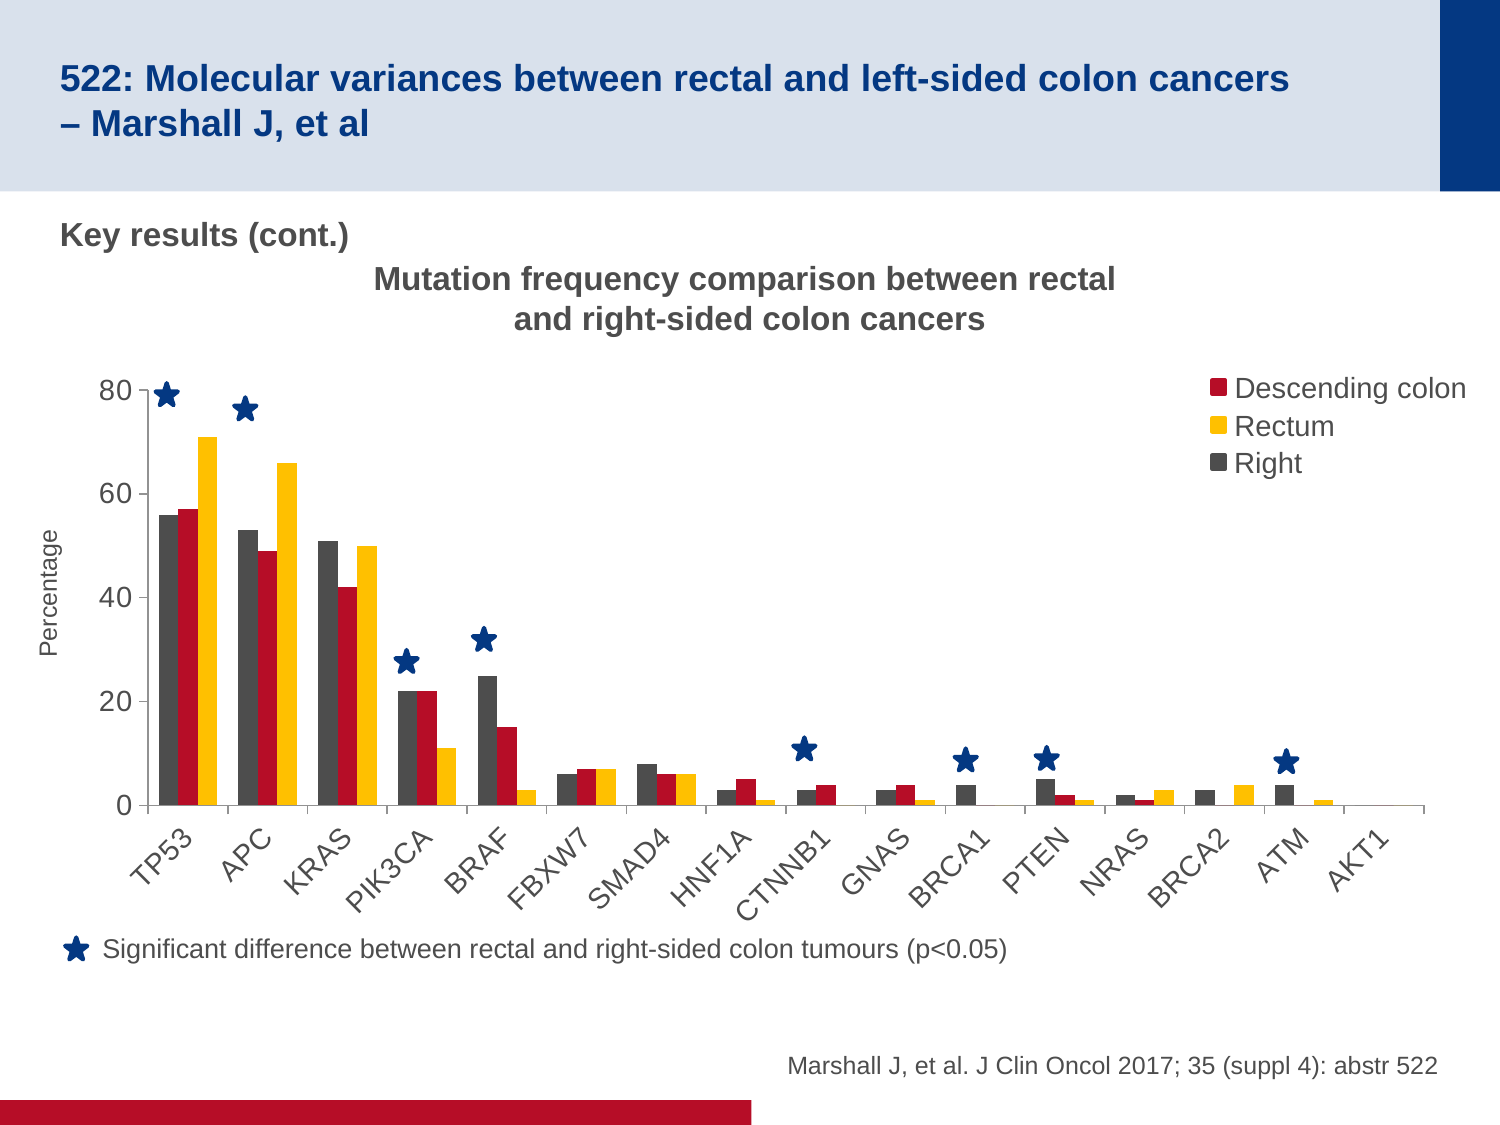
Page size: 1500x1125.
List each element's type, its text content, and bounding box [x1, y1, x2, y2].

text_box Significant difference between rectal and right-sided colon tumours (p<0.05) [87, 923, 1463, 972]
list Marshall J, et al. J Clin Oncol 2017; 35 (suppl 4): abstr 522 [762, 999, 1441, 1080]
title 522: Molecular variances between rectal and left-sided colon cancers – Marshall J, et al [59, 29, 1412, 162]
text_box Descending colon [1452, 361, 1483, 412]
text_box [63, 943, 86, 962]
text_box Percentage [24, 514, 65, 673]
text_box Mutation frequency comparison between rectal and right-sided colon cancers [358, 249, 1142, 345]
chart [70, 361, 1452, 942]
list Key results (cont.) [59, 205, 1441, 288]
